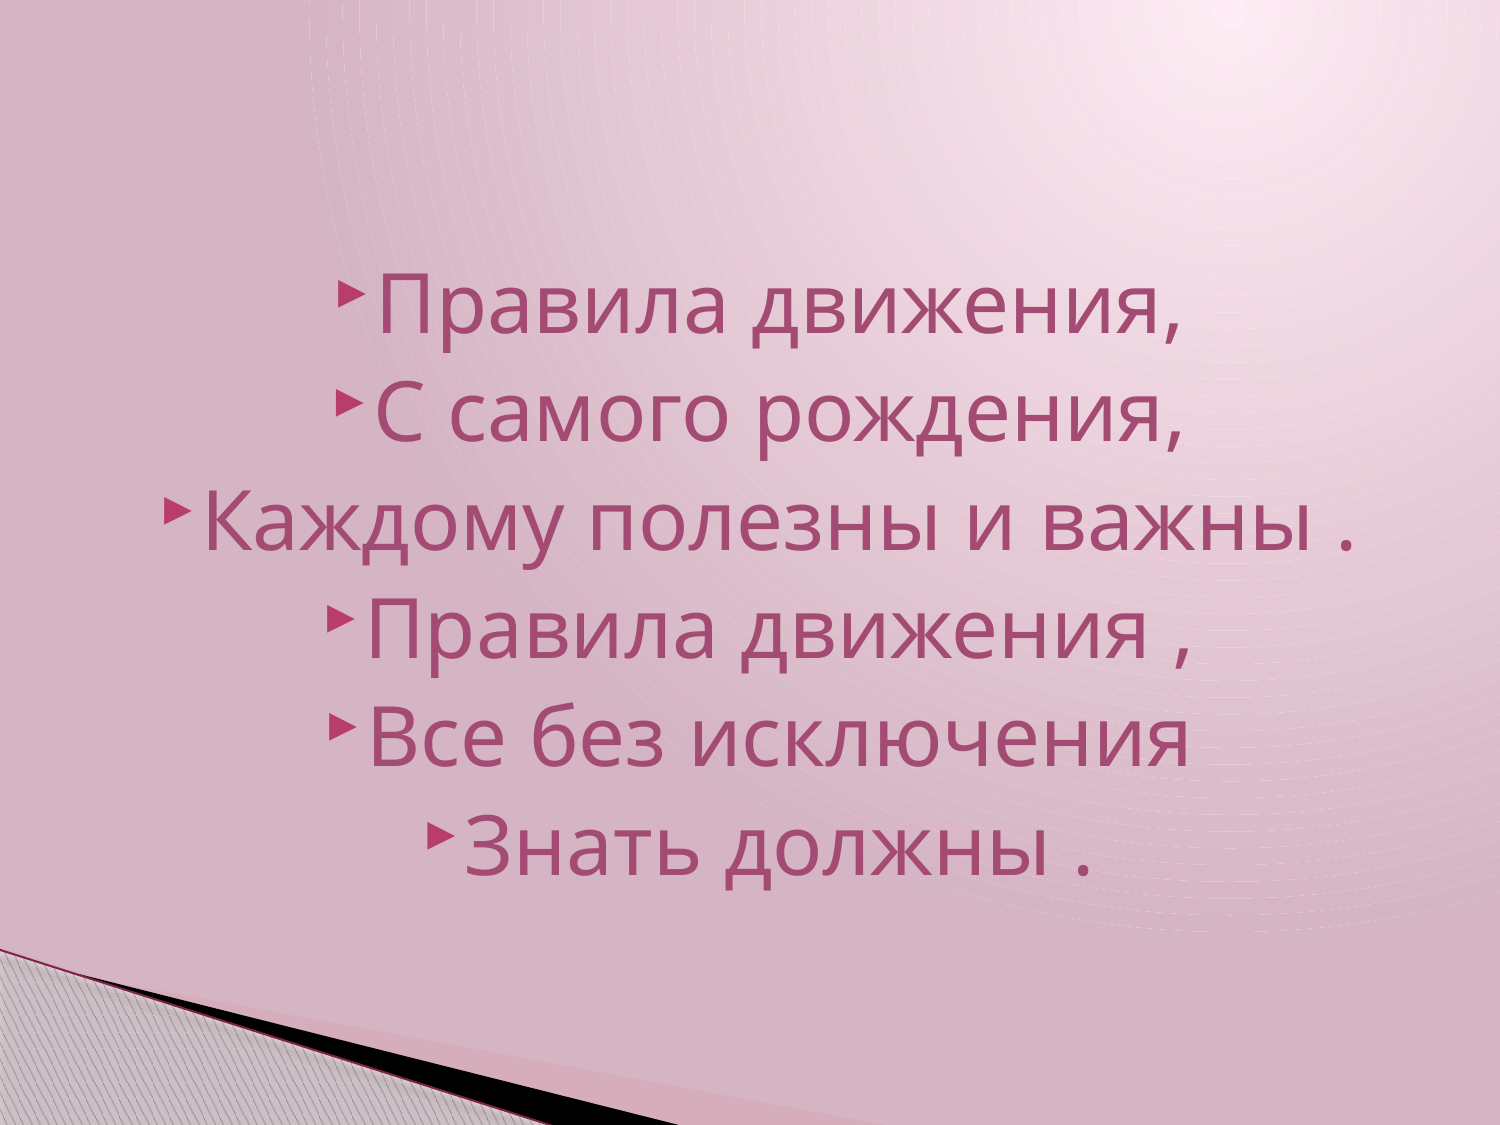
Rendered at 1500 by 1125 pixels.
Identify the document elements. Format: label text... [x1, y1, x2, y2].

list Правила движения, С самого рождения, Каждому полезны и важны . Правила движения , Все без исключения Знать должны . [75, 243, 1425, 986]
